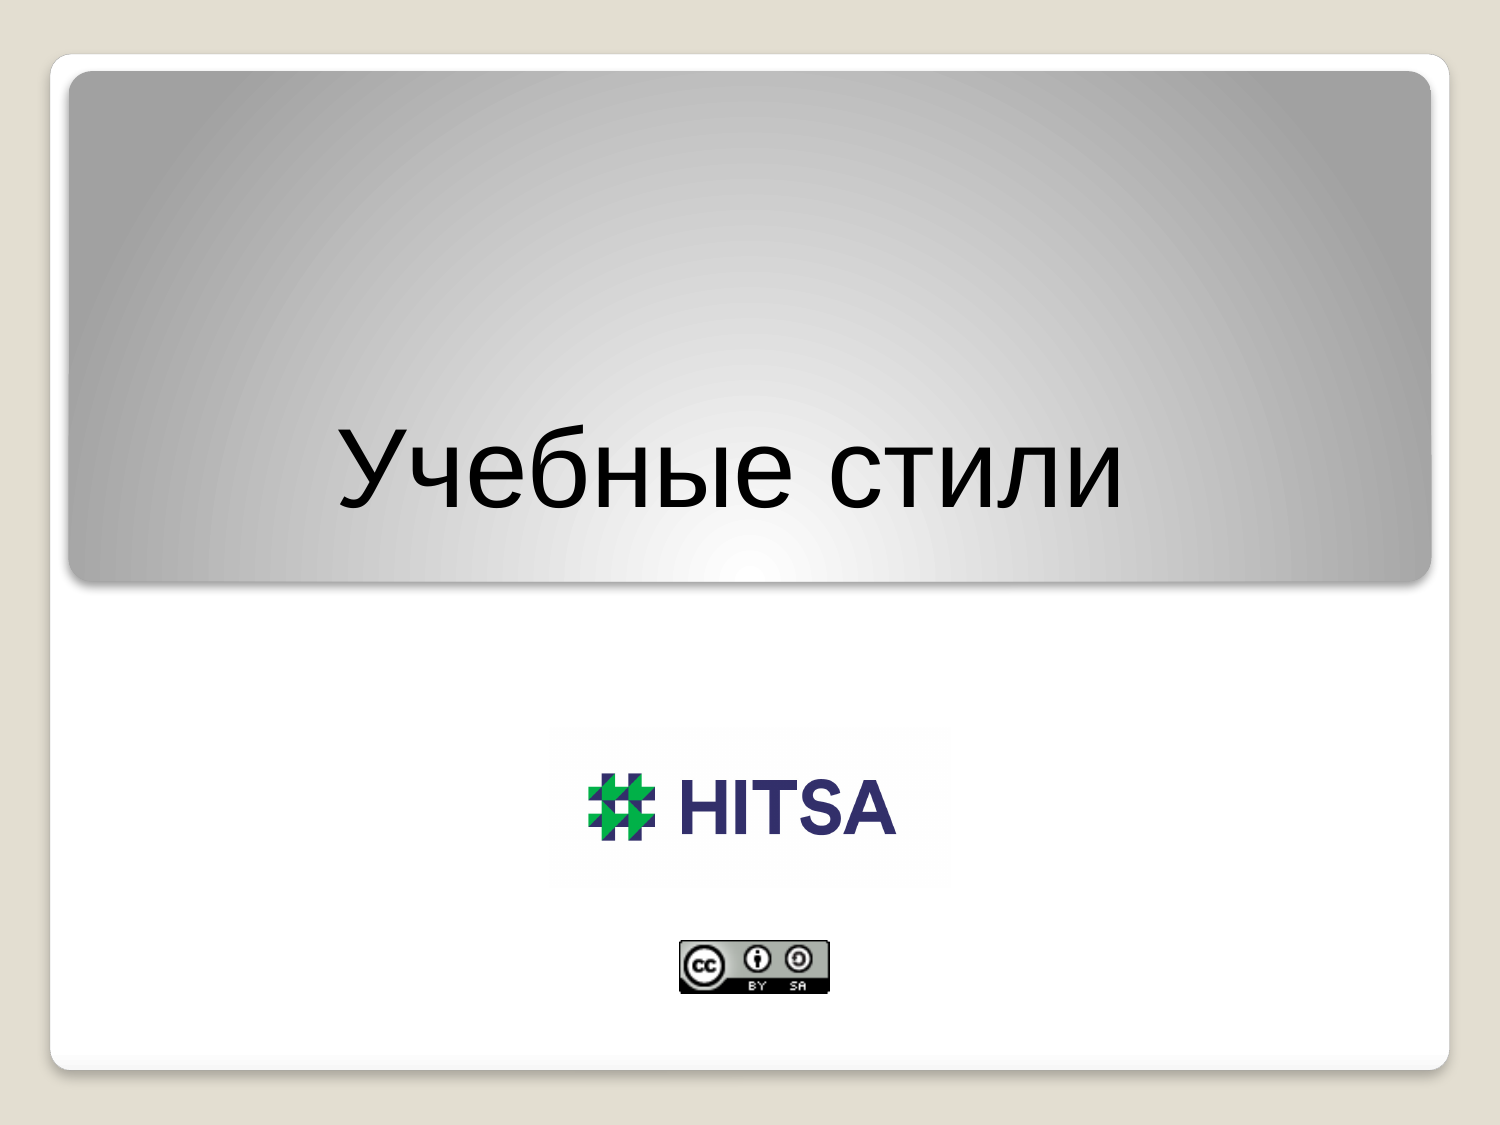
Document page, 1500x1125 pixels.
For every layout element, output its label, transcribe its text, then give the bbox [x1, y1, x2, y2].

title Учебные стили [99, 361, 1363, 563]
picture [678, 940, 831, 994]
picture [548, 727, 951, 888]
